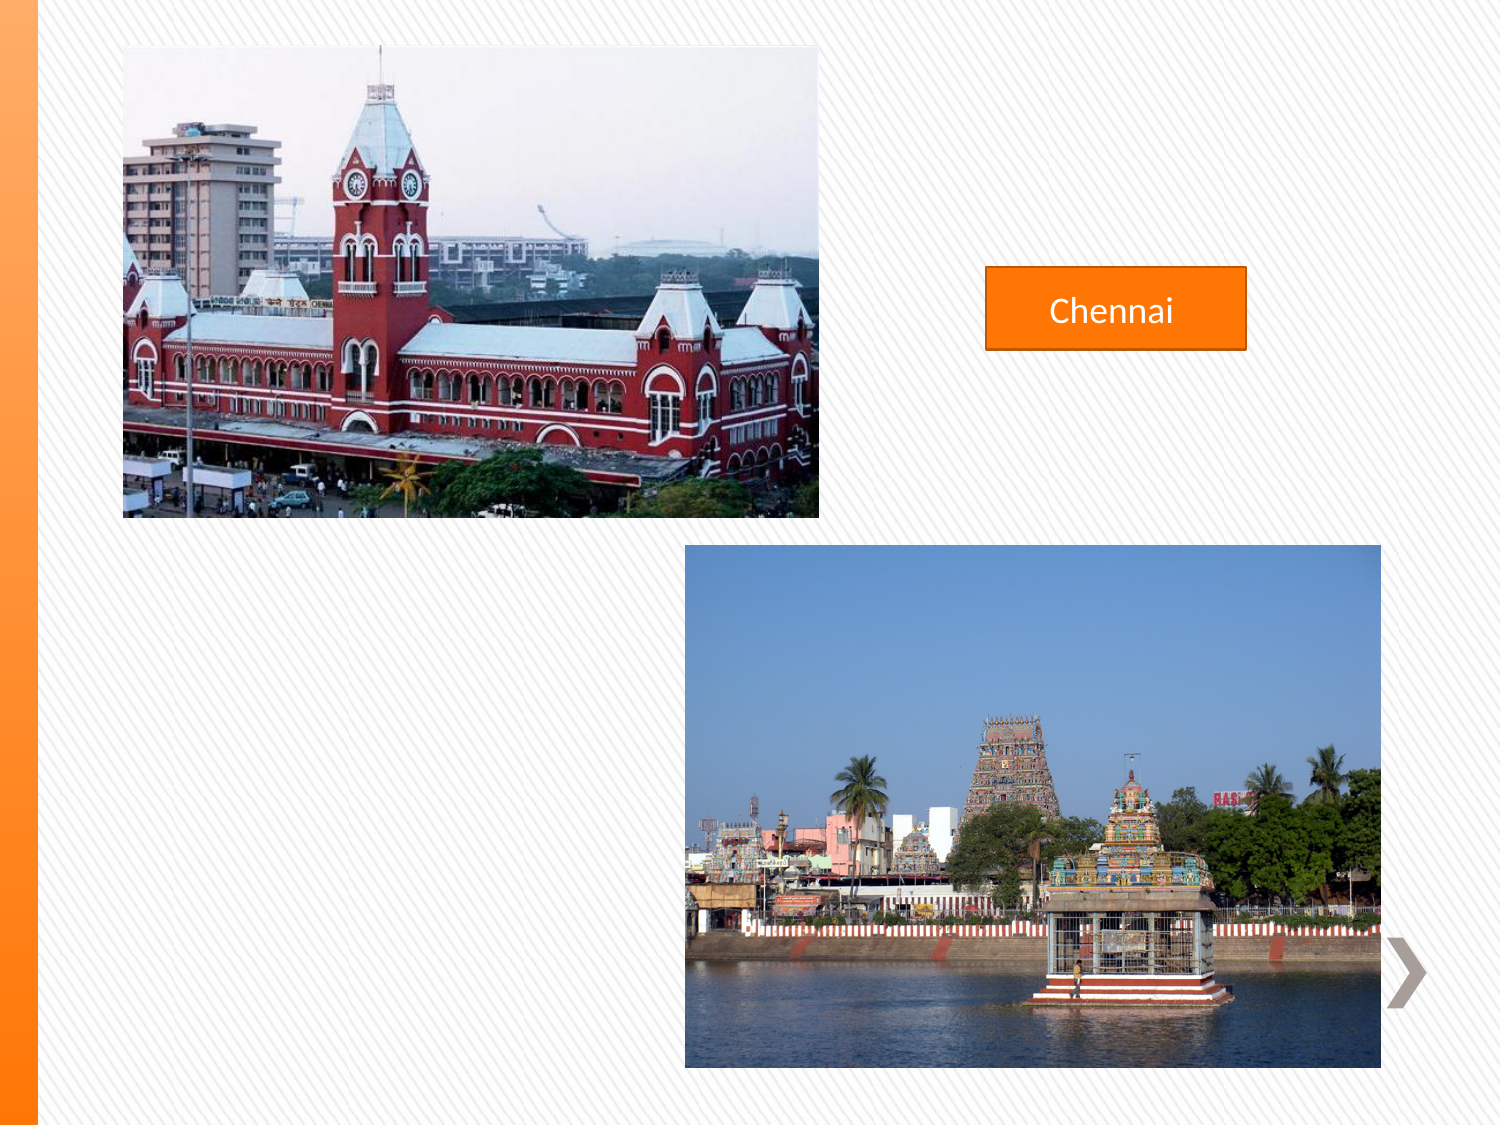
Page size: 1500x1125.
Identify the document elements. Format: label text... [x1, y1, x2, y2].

picture [685, 545, 1381, 1068]
picture [123, 44, 820, 518]
text_box Chennai [985, 266, 1247, 351]
